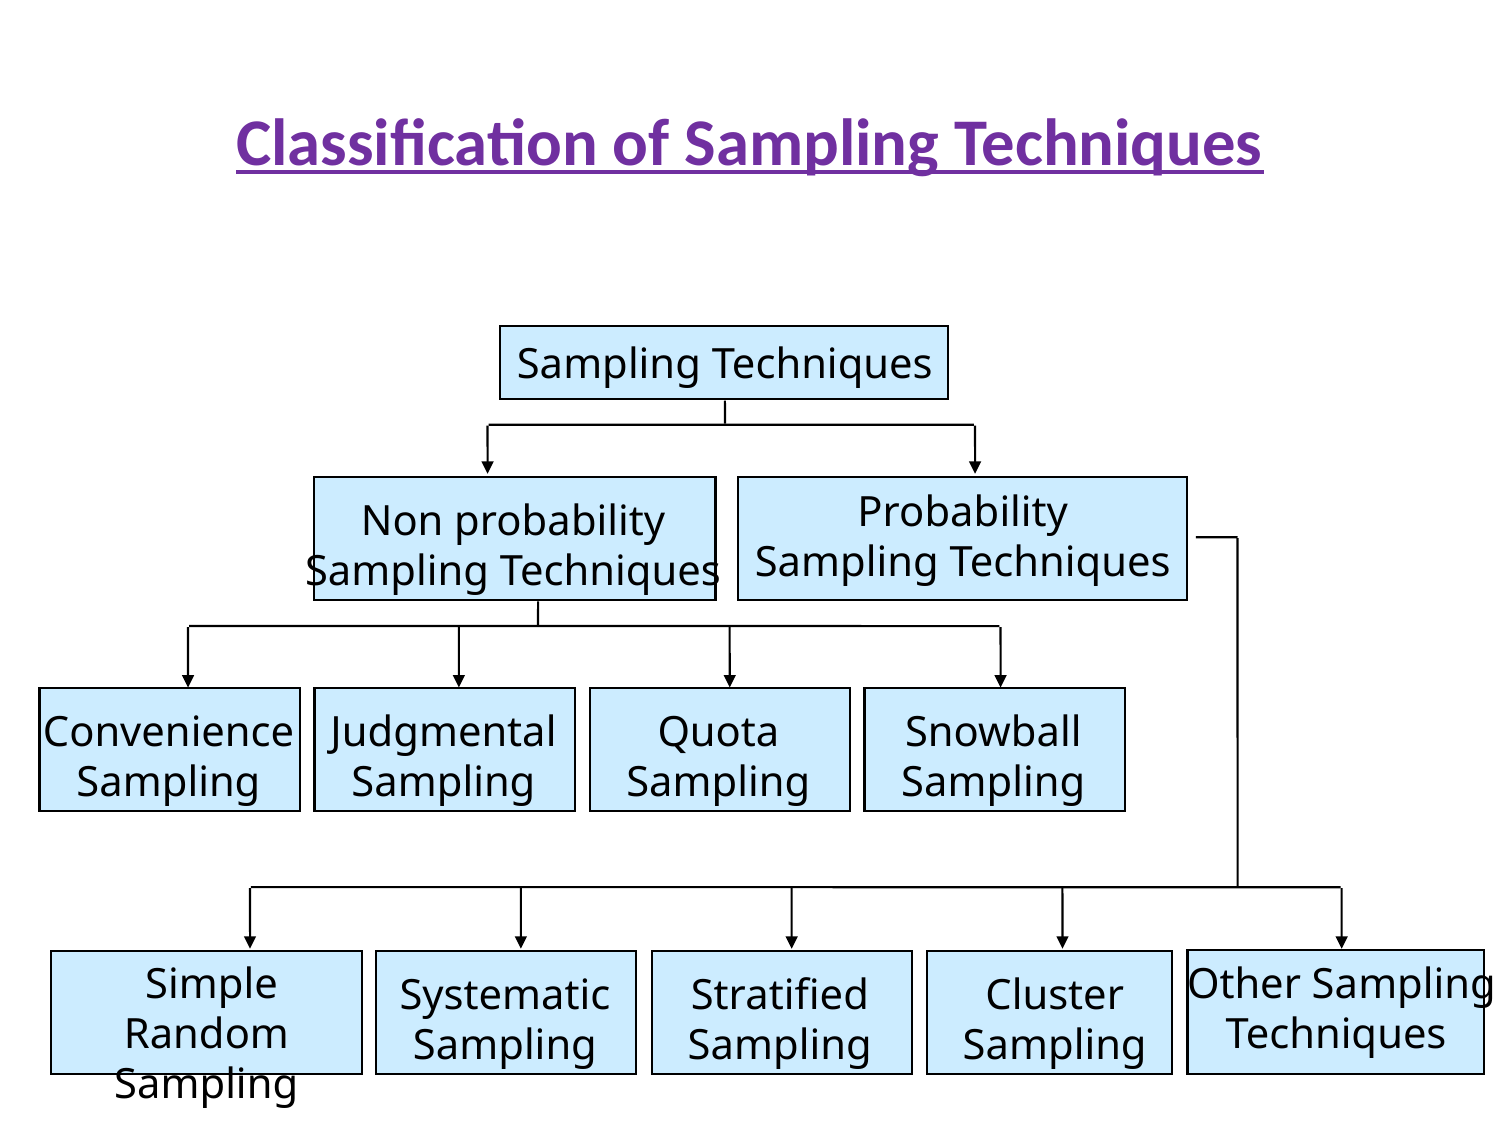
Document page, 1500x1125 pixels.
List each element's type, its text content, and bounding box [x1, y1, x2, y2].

text_box [1187, 1065, 1485, 1074]
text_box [37, 688, 244, 813]
title Classification of Sampling Techniques [75, 45, 1425, 233]
text_box [926, 958, 1161, 1074]
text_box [288, 476, 738, 535]
text_box [1162, 1065, 1173, 1074]
text_box Probability Sampling Techniques [743, 477, 1188, 535]
text_box Cluster Sampling [947, 960, 1162, 1075]
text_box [487, 325, 976, 474]
text_box Systematic Sampling [384, 960, 626, 1075]
text_box Stratified Sampling [672, 960, 887, 1075]
text_box [651, 958, 913, 1074]
text_box Simple Random Sampling [37, 950, 375, 1115]
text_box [187, 625, 244, 686]
text_box [376, 958, 637, 1074]
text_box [249, 536, 1342, 949]
text_box Other Sampling Techniques [1161, 949, 1500, 1065]
